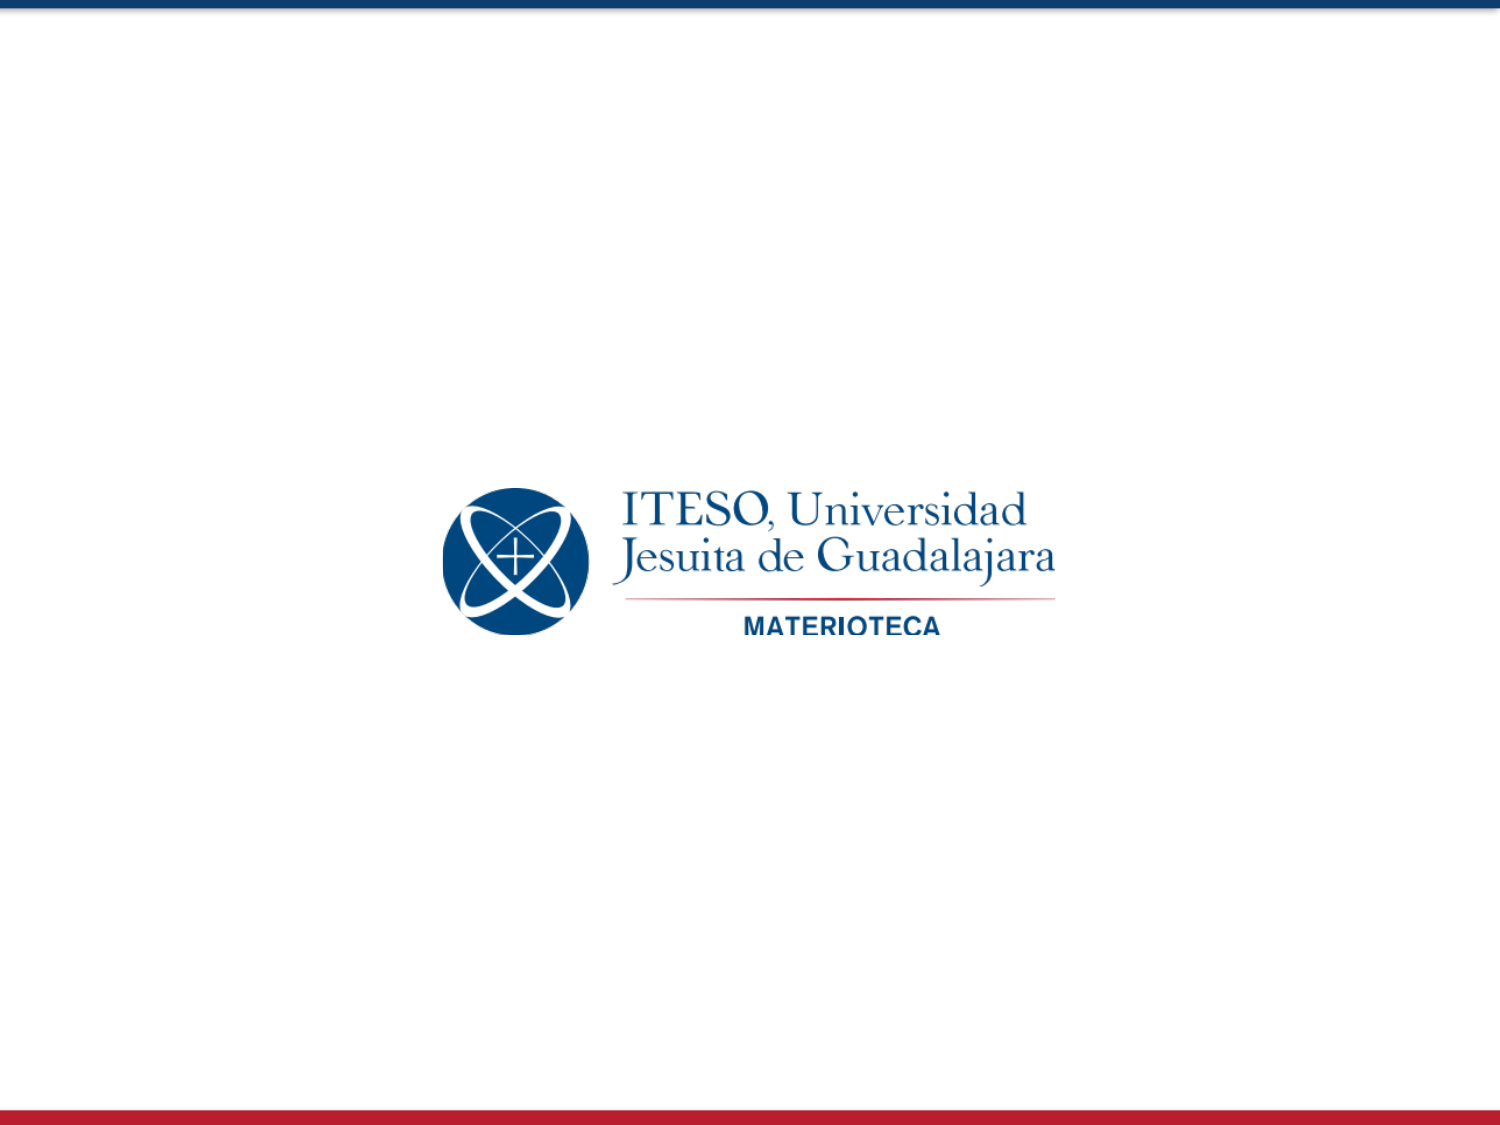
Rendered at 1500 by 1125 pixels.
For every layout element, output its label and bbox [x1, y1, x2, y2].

picture [442, 487, 1056, 635]
text_box [0, 0, 1500, 9]
text_box [0, 1110, 1500, 1125]
